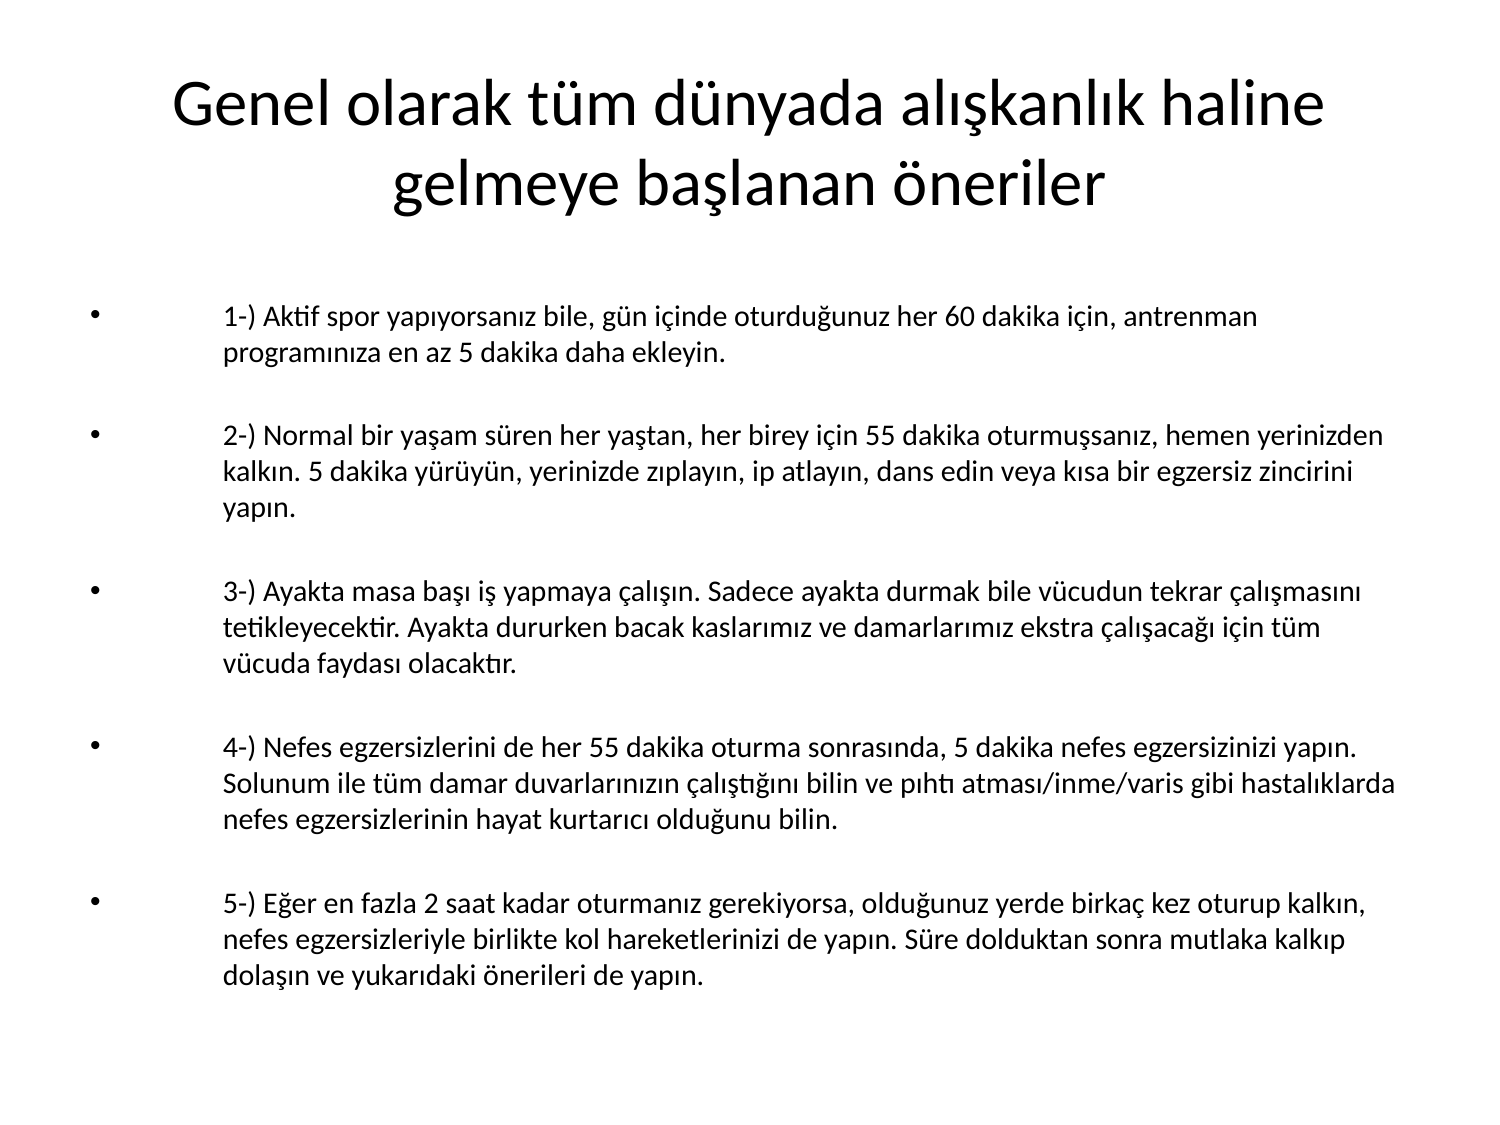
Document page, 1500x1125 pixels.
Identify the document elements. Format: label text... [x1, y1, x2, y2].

text_box 1-) Aktif spor yapıyorsanız bile, gün içinde oturduğunuz her 60 dakika için, antrenman programınıza en az 5 dakika daha ekleyin. 2-) Normal bir yaşam süren her yaştan, her birey için 55 dakika oturmuşsanız, hemen yerinizden kalkın. 5 dakika yürüyün, yerinizde zıplayın, ip atlayın, dans edin veya kısa bir egzersiz zincirini yapın. 3-) Ayakta masa başı iş yapmaya çalışın. Sadece ayakta durmak bile vücudun tekrar çalışmasını tetikleyecektir. Ayakta dururken bacak kaslarımız ve damarlarımız ekstra çalışacağı için tüm vücuda faydası olacaktır. 4-) Nefes egzersizlerini de her 55 dakika oturma sonrasında, 5 dakika nefes egzersizinizi yapın. Solunum ile tüm damar duvarlarınızın çalıştığını bilin ve pıhtı atması/inme/varis gibi hastalıklarda nefes egzersizlerinin hayat kurtarıcı olduğunu bilin. 5-) Eğer en fazla 2 saat kadar oturmanız gerekiyorsa, olduğunuz yerde birkaç kez oturup kalkın, nefes egzersizleriyle birlikte kol hareketlerinizi de yapın. Süre dolduktan sonra mutlaka kalkıp dolaşın ve yukarıdaki önerileri de yapın. [75, 262, 1425, 1005]
text_box Genel olarak tüm dünyada alışkanlık haline gelmeye başlanan öneriler [75, 45, 1425, 233]
